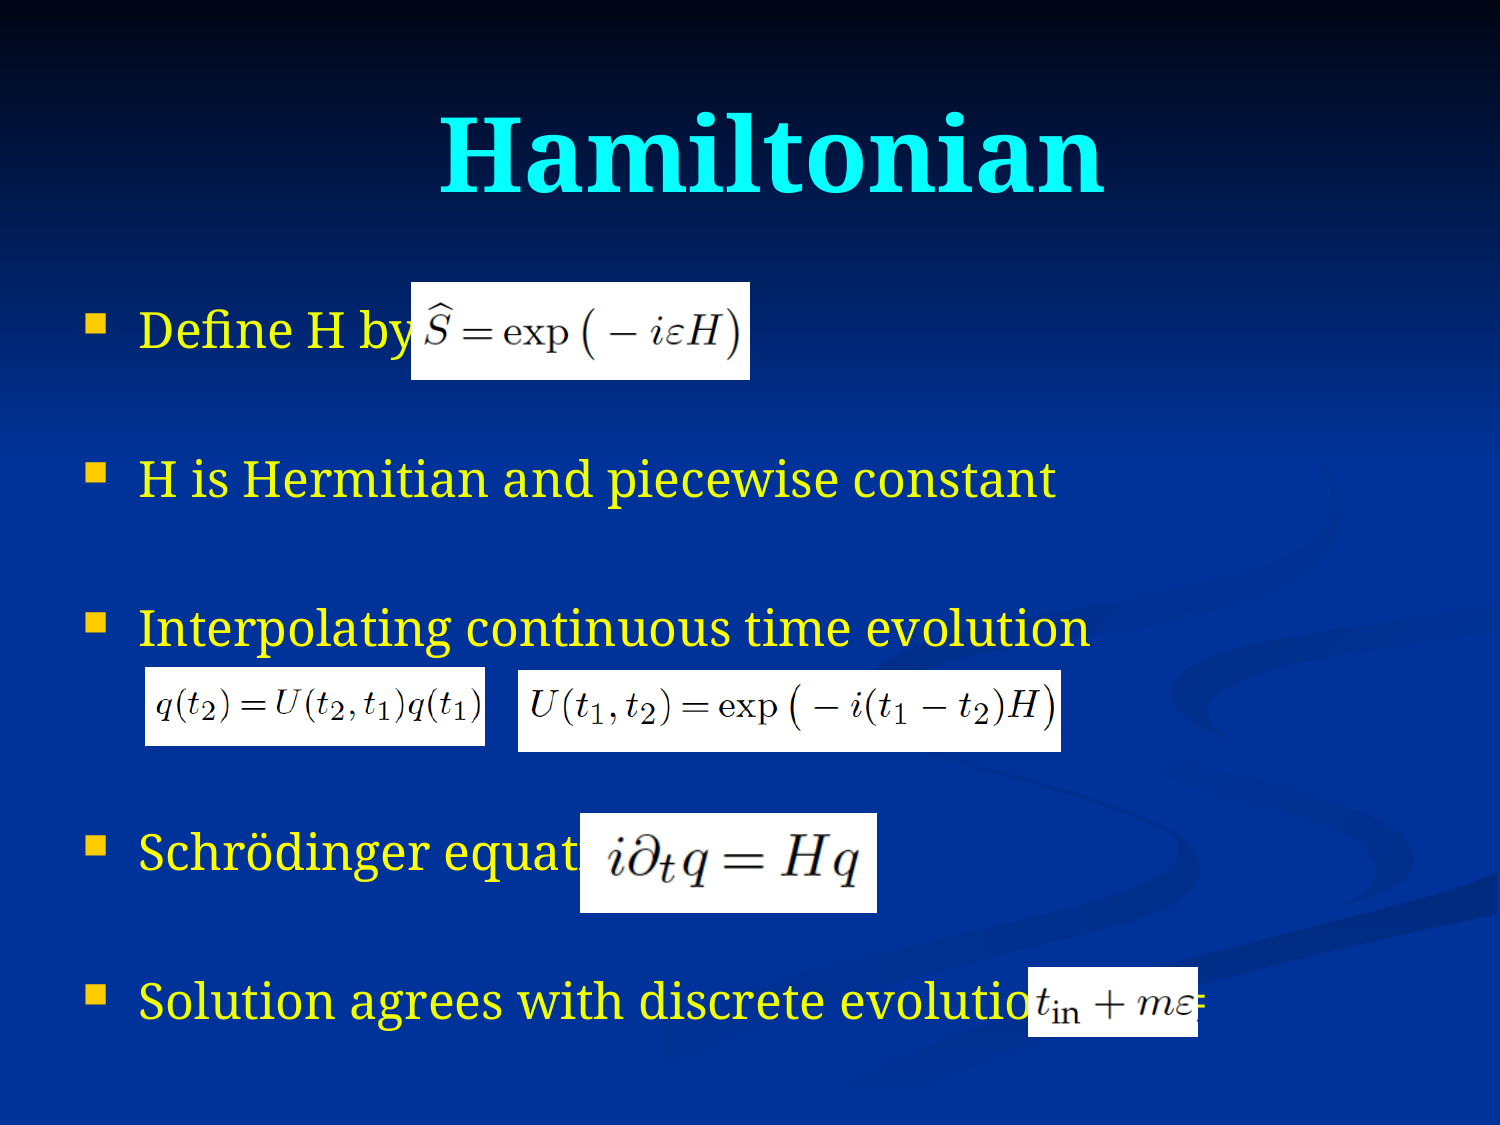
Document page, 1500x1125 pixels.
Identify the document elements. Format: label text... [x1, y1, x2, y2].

picture [145, 667, 485, 746]
list Define H by H is Hermitian and piecewise constant Interpolating continuous time evolution Schrödinger equation Solution agrees with discrete evolution for t= [74, 290, 1436, 1006]
picture [411, 282, 751, 380]
picture [518, 670, 1061, 752]
picture [1028, 967, 1198, 1037]
title Hamiltonian [97, 27, 1449, 276]
picture [580, 813, 877, 913]
